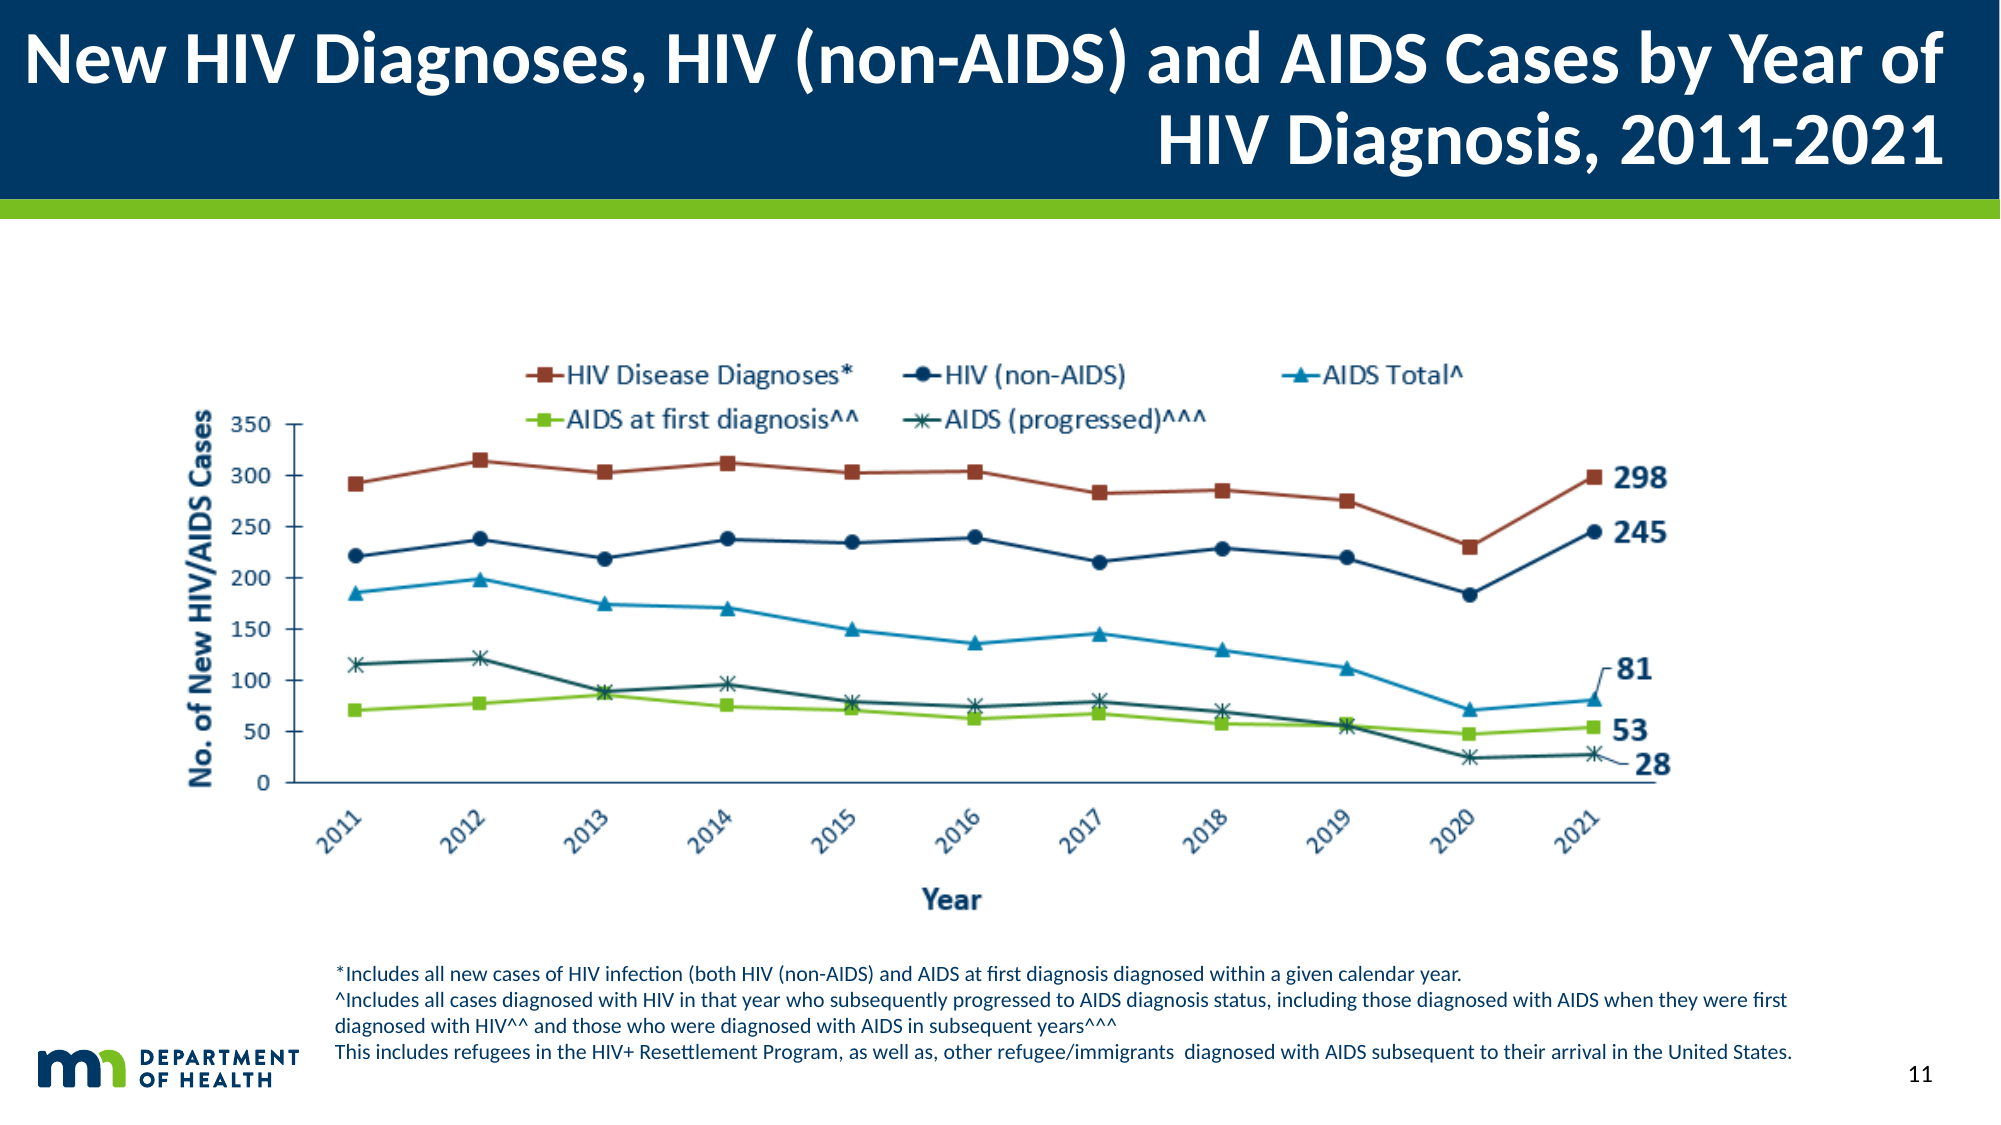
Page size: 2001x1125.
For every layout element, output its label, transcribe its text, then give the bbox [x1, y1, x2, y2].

title New HIV Diagnoses, HIV (non-AIDS) and AIDS Cases by Year of HIV Diagnosis, 2011-2021 [0, 0, 1947, 200]
list *Includes all new cases of HIV infection (both HIV (non-AIDS) and AIDS at first diagnosis diagnosed within a given calendar year. ^Includes all cases diagnosed with HIV in that year who subsequently progressed to AIDS diagnosis status, including those diagnosed with AIDS when they were first diagnosed with HIV^^ and those who were diagnosed with AIDS in subsequent years^^^ This includes refugees in the HIV+ Resettlement Program, as well as, other refugee/immigrants diagnosed with AIDS subsequent to their arrival in the United States. [304, 909, 1900, 1073]
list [146, 306, 1768, 930]
slide_number 11 [1708, 1042, 1949, 1103]
